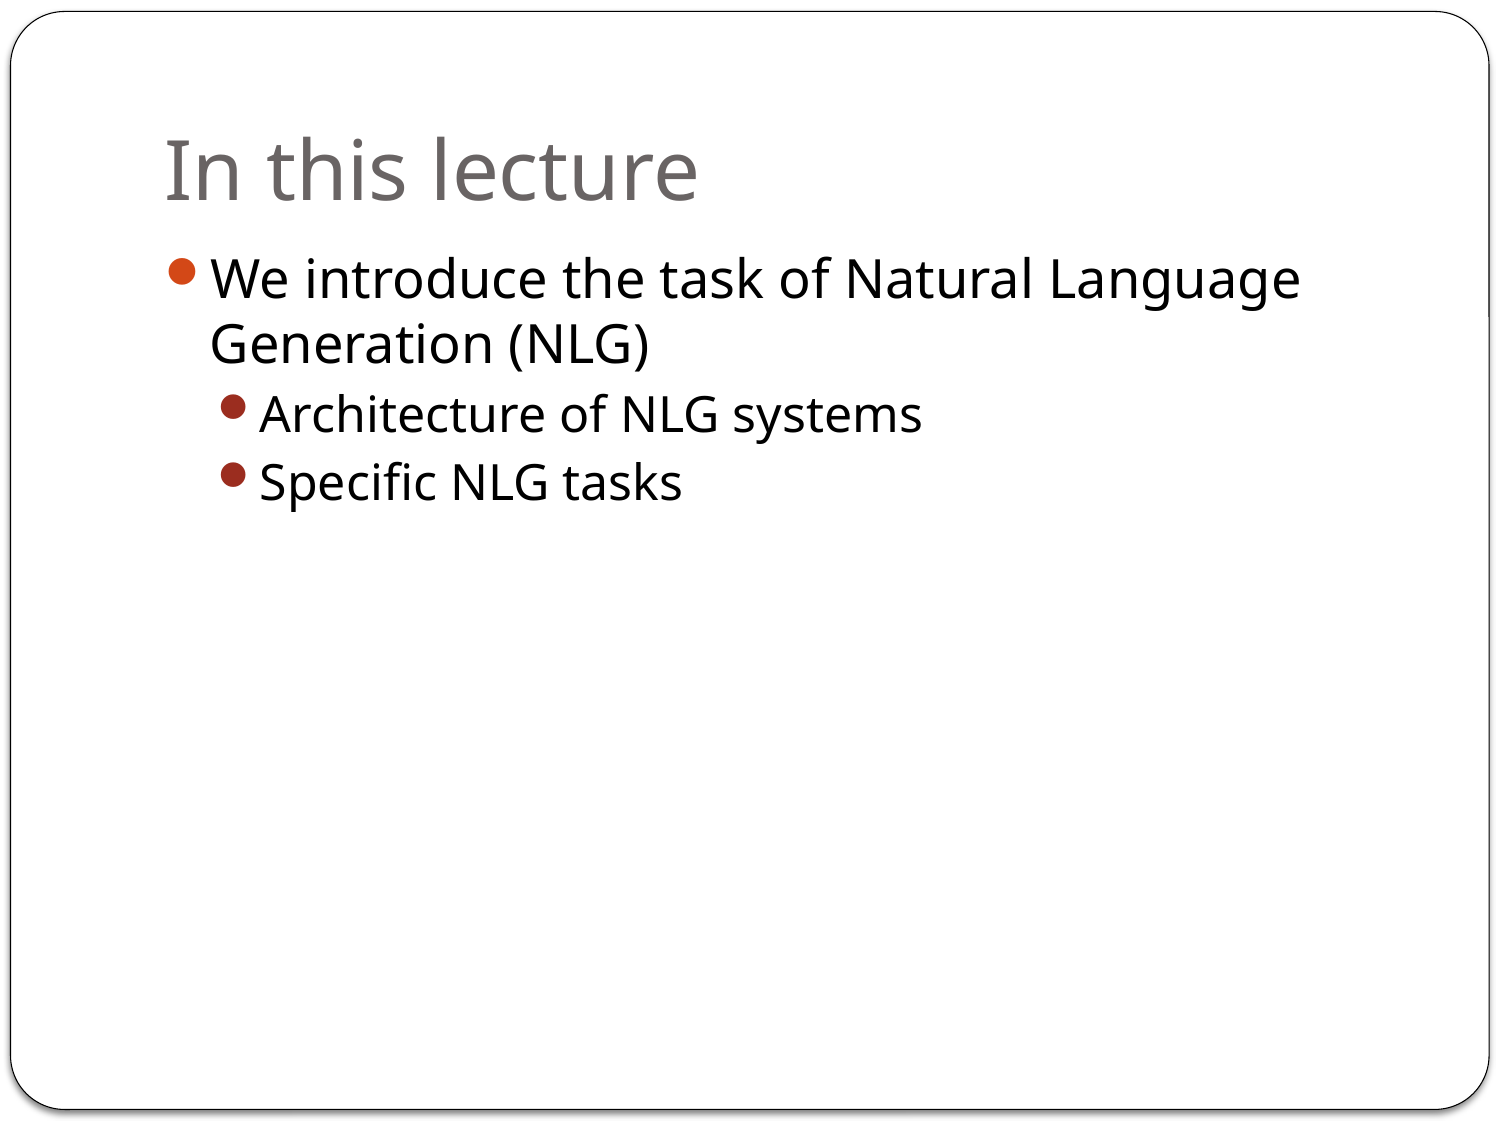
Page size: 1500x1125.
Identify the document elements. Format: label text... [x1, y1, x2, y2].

list We introduce the task of Natural Language Generation (NLG) Architecture of NLG systems Specific NLG tasks [150, 237, 1425, 988]
title In this lecture [150, 45, 1425, 233]
